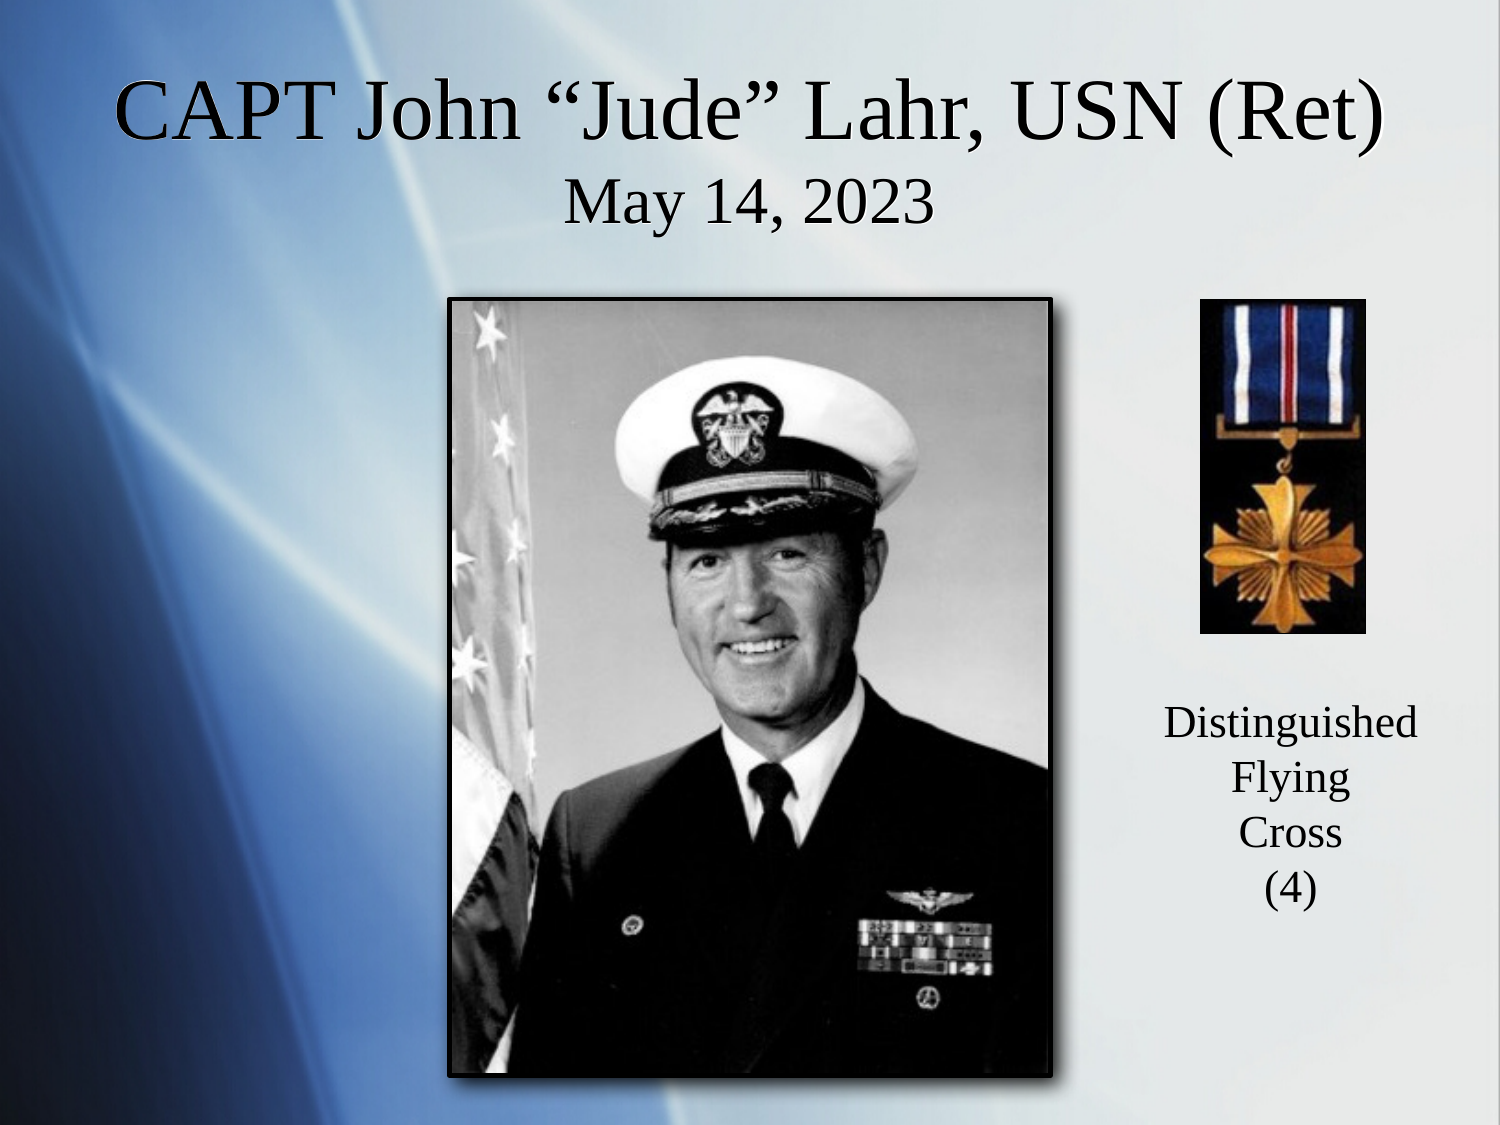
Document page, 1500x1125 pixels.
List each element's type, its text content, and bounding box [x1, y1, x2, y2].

text_box Distinguished Flying Cross (4) [1163, 691, 1419, 912]
picture [0, 0, 1500, 1125]
title CAPT John “Jude” Lahr, USN (Ret) May 14, 2023 [104, 49, 1396, 239]
